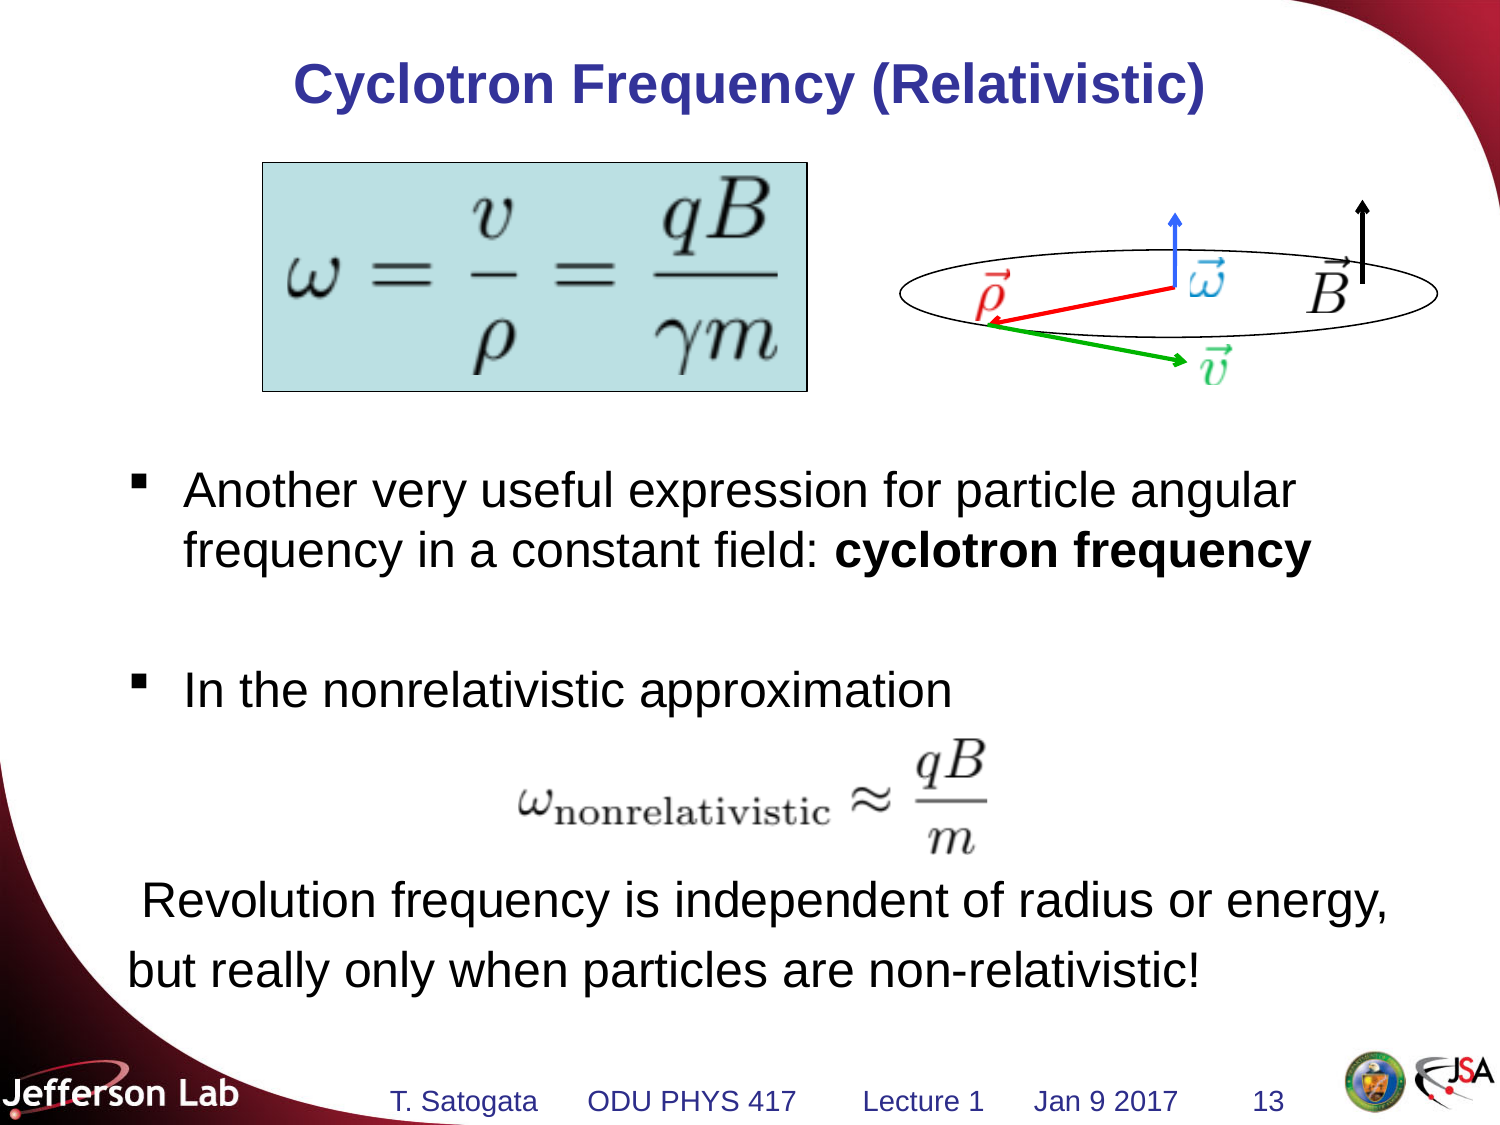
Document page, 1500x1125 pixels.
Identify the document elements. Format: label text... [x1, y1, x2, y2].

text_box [899, 212, 1438, 385]
title Cyclotron Frequency (Relativistic) [112, 24, 1388, 138]
text_box [262, 162, 807, 392]
picture [0, 0, 1500, 1125]
list Another very useful expression for particle angular frequency in a constant field: cyclotron frequency In the nonrelativistic approximation Revolution frequency is independent of radius or energy, but really only when particles are non-relativistic! [112, 450, 1450, 1000]
